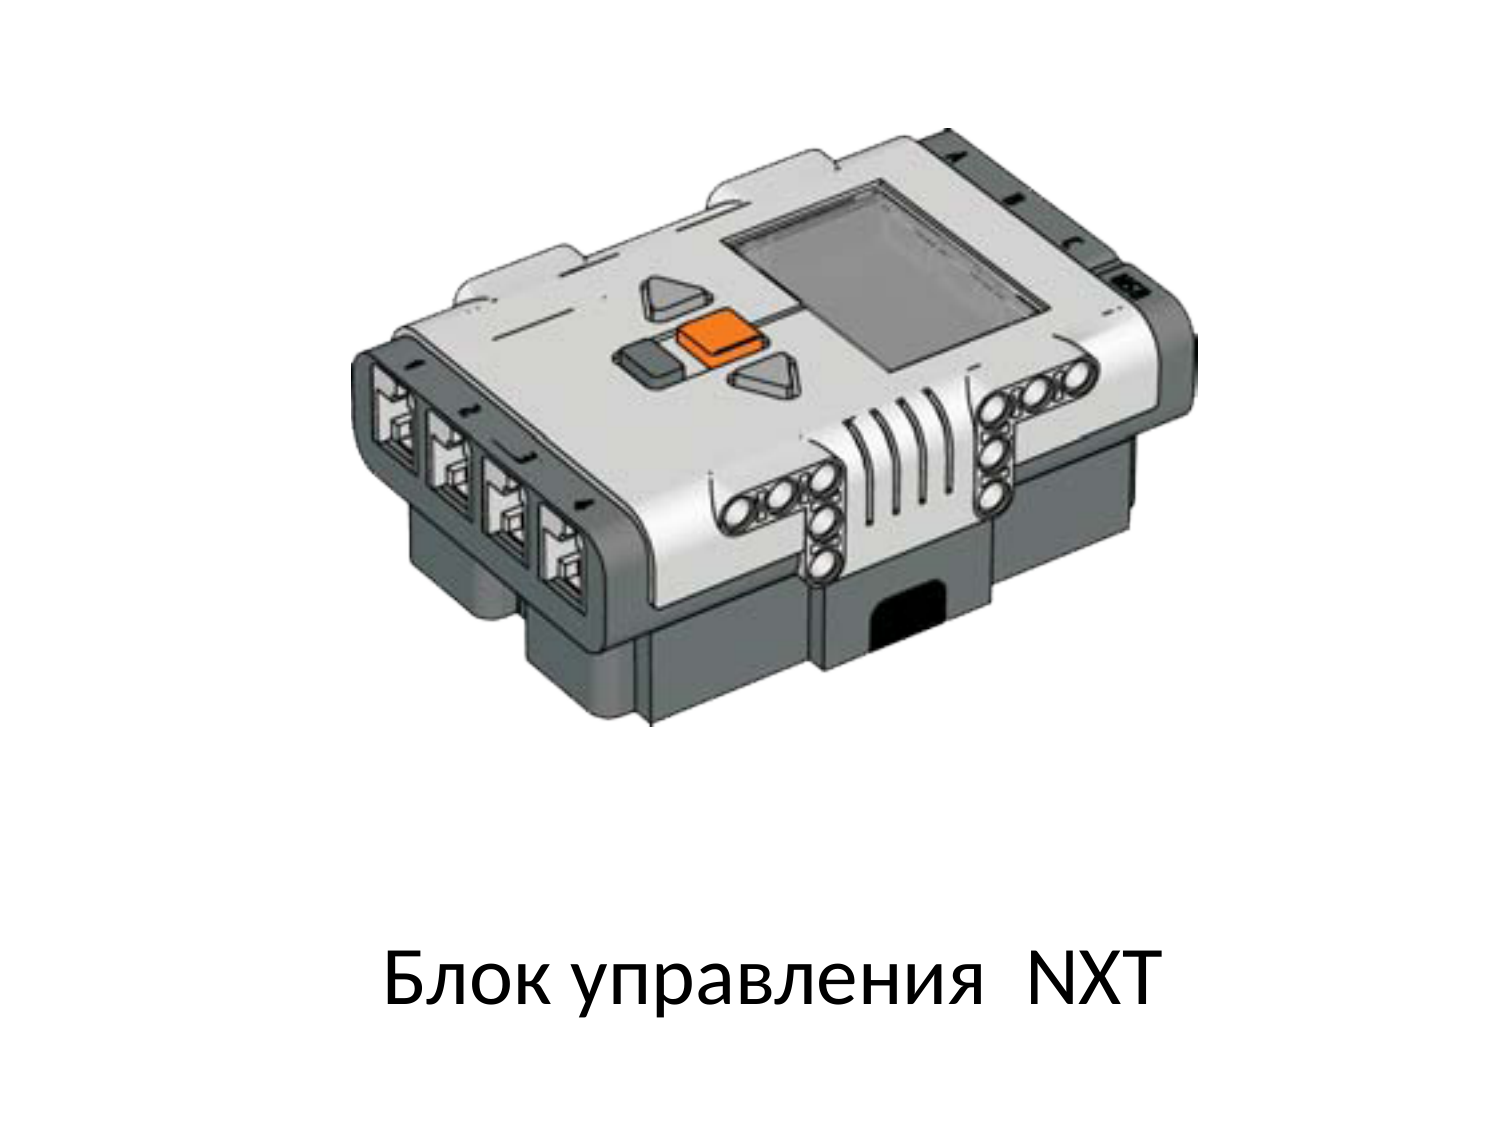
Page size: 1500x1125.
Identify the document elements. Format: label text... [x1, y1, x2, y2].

text_box Блок управления NXT [367, 914, 1178, 1029]
picture [351, 128, 1198, 727]
